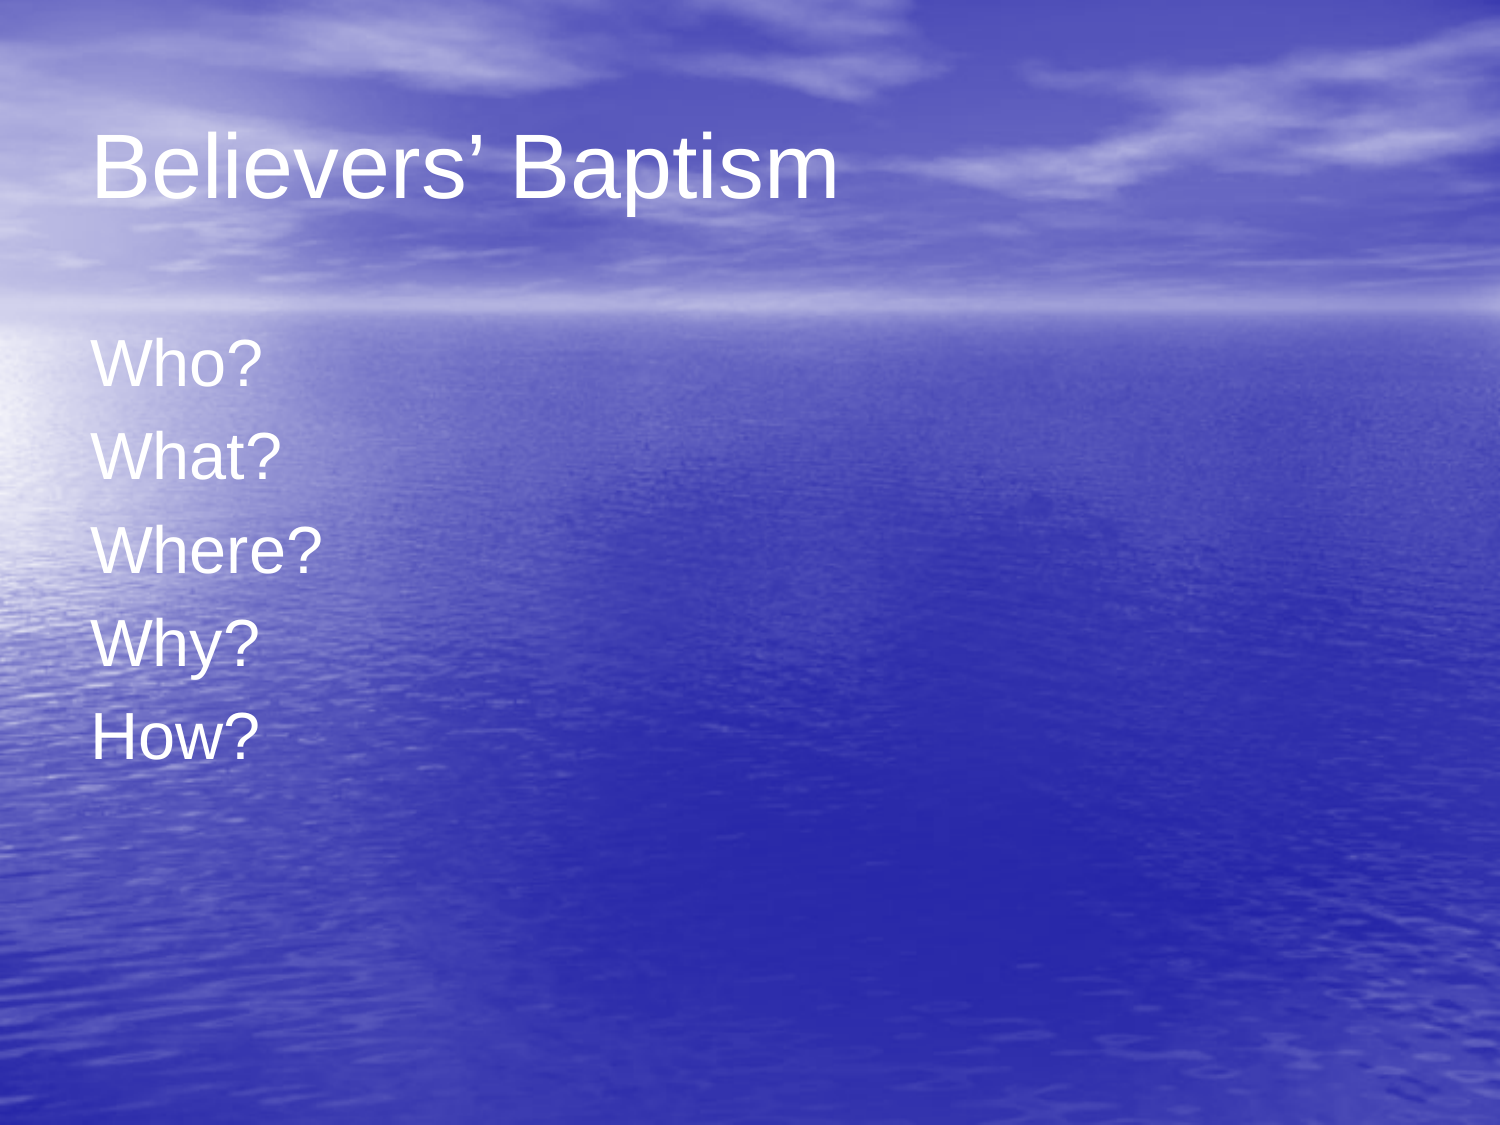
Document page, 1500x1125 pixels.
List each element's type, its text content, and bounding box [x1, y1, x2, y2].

title Believers’ Baptism [74, 47, 1426, 276]
list Who? What? Where? Why? How? [74, 312, 1426, 988]
